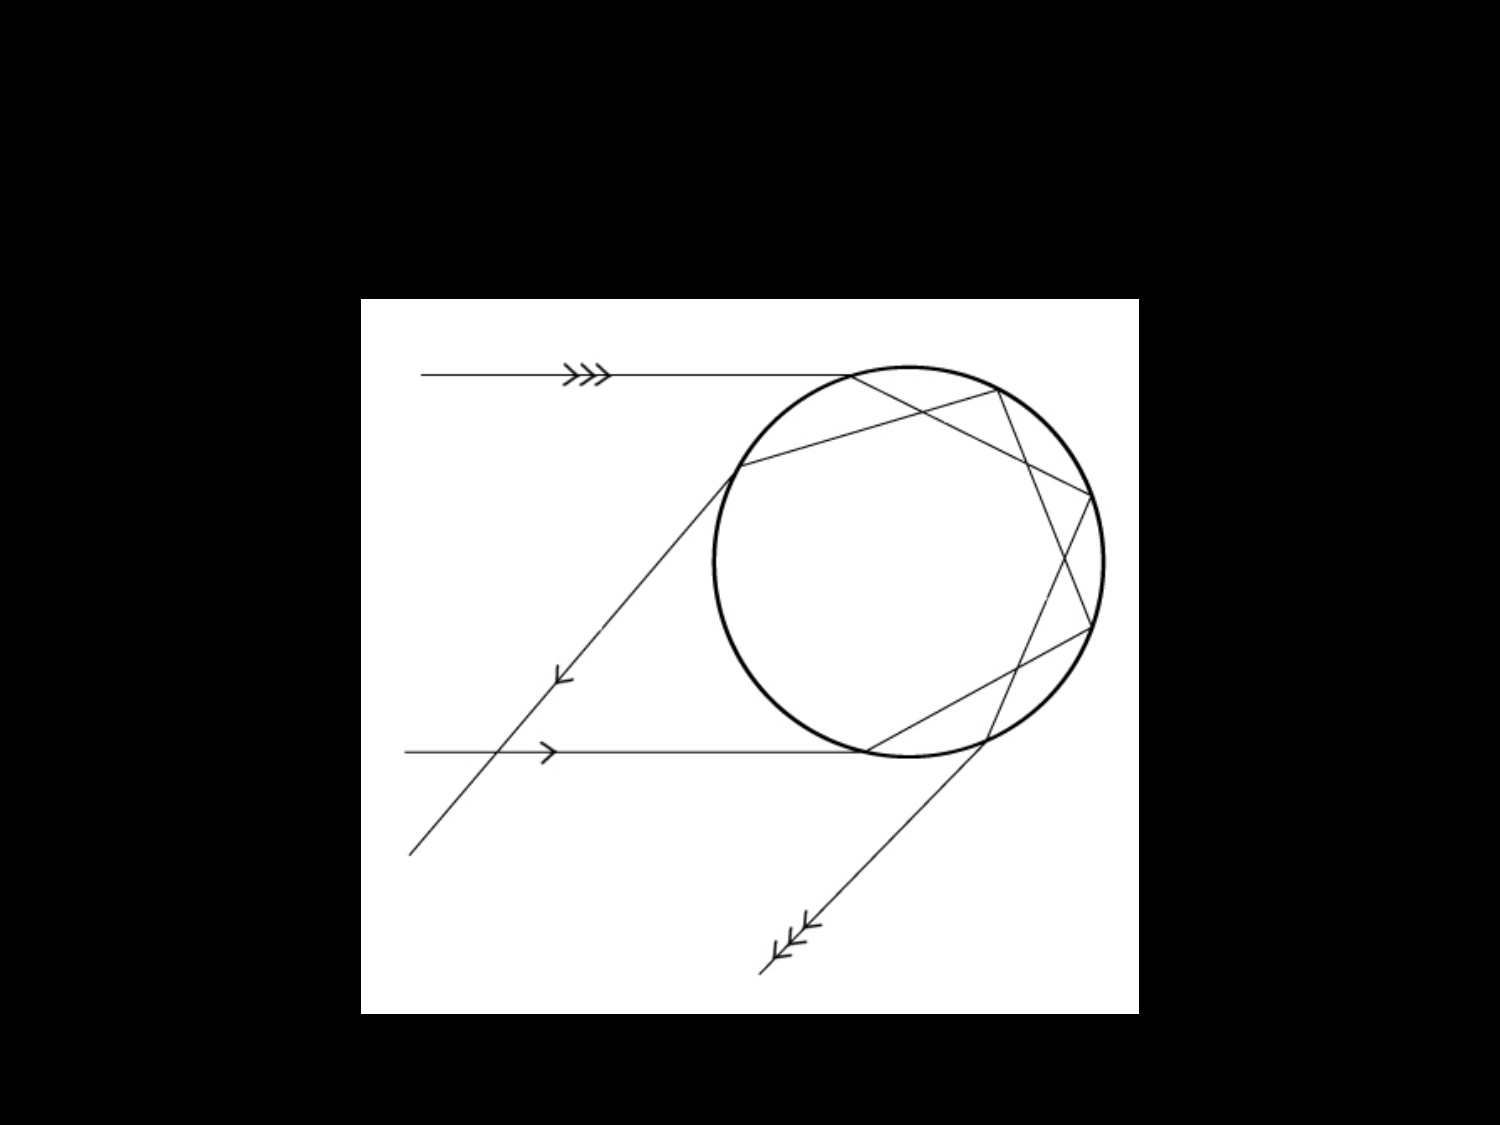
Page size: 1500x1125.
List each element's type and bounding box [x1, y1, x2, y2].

list [361, 299, 1139, 1014]
